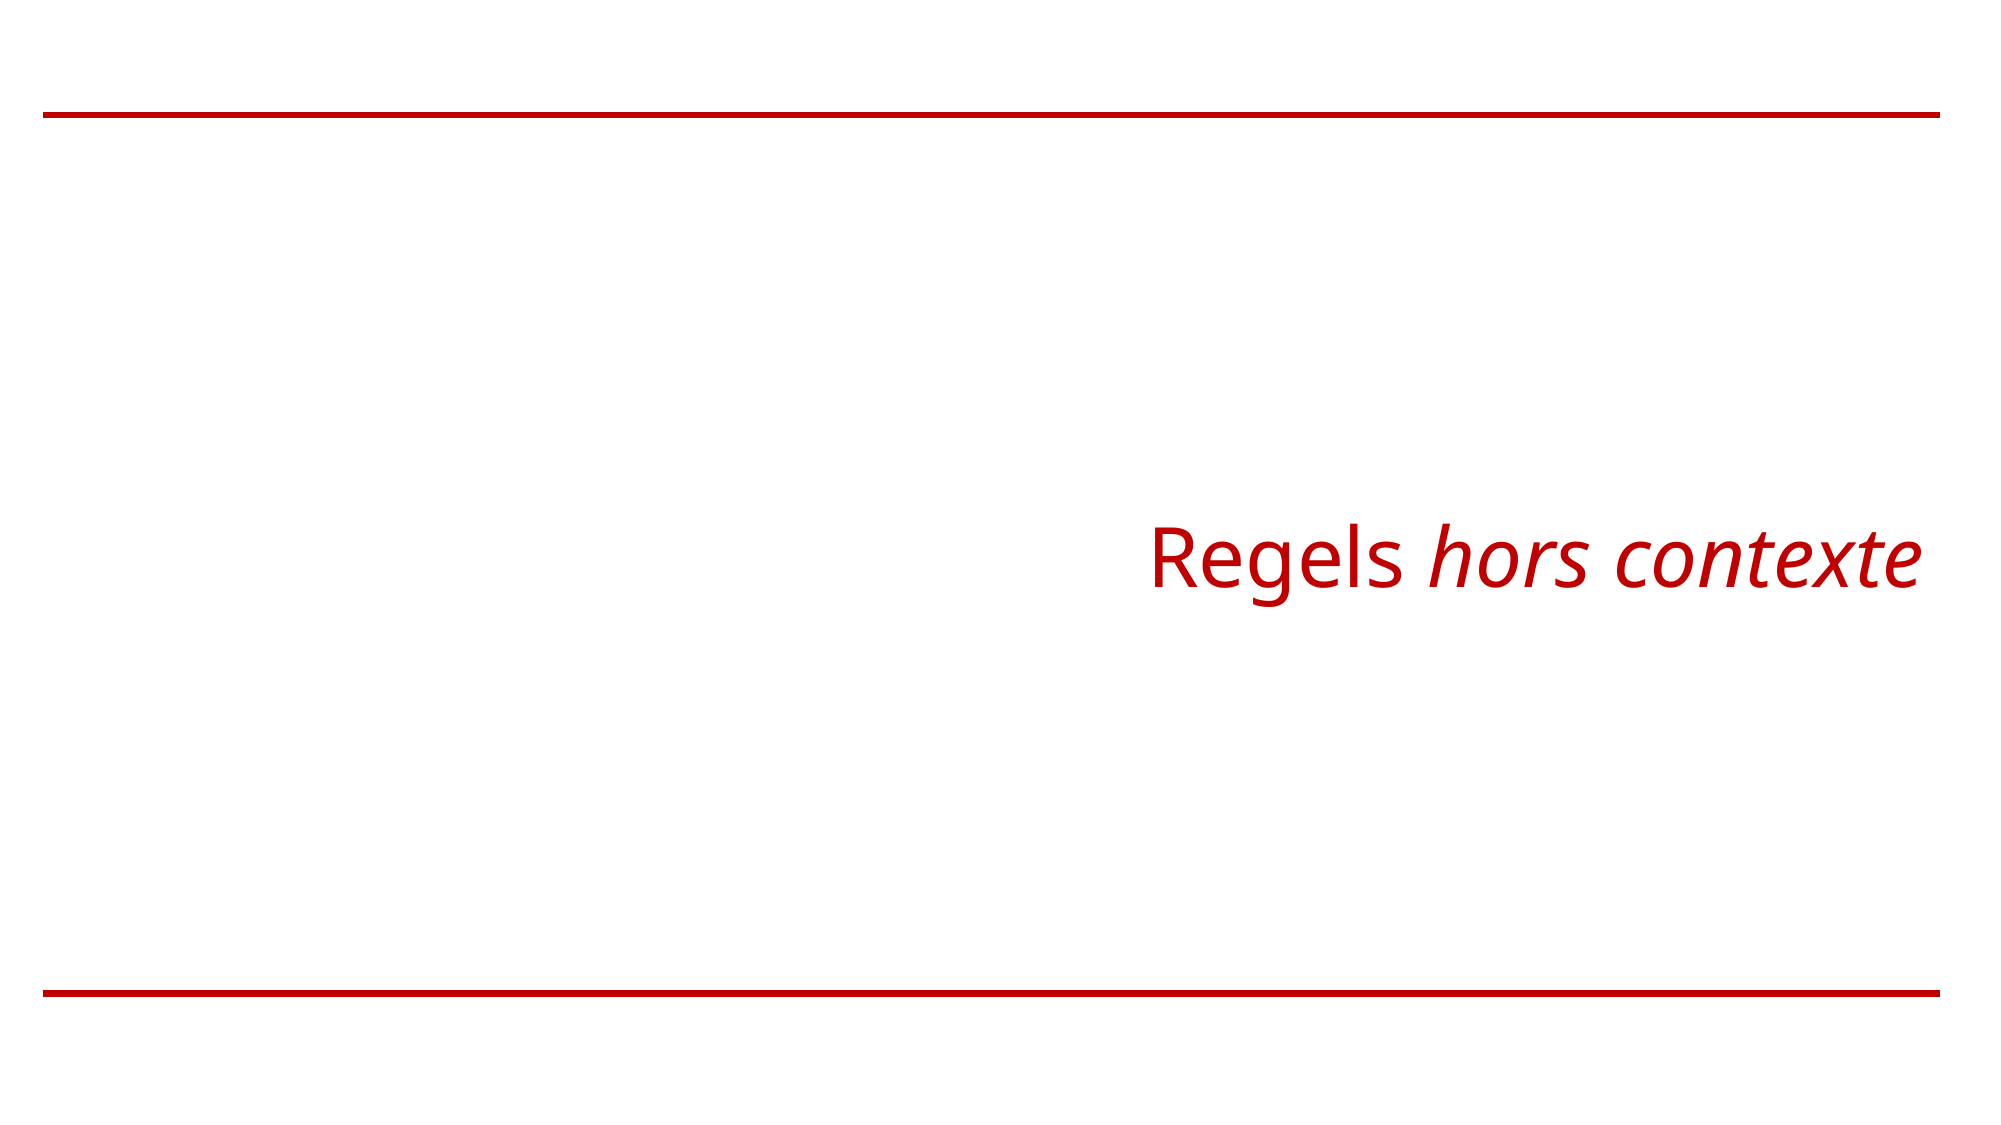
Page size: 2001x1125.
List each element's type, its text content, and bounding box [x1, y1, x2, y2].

text_box Regels hors contexte [533, 496, 1940, 612]
